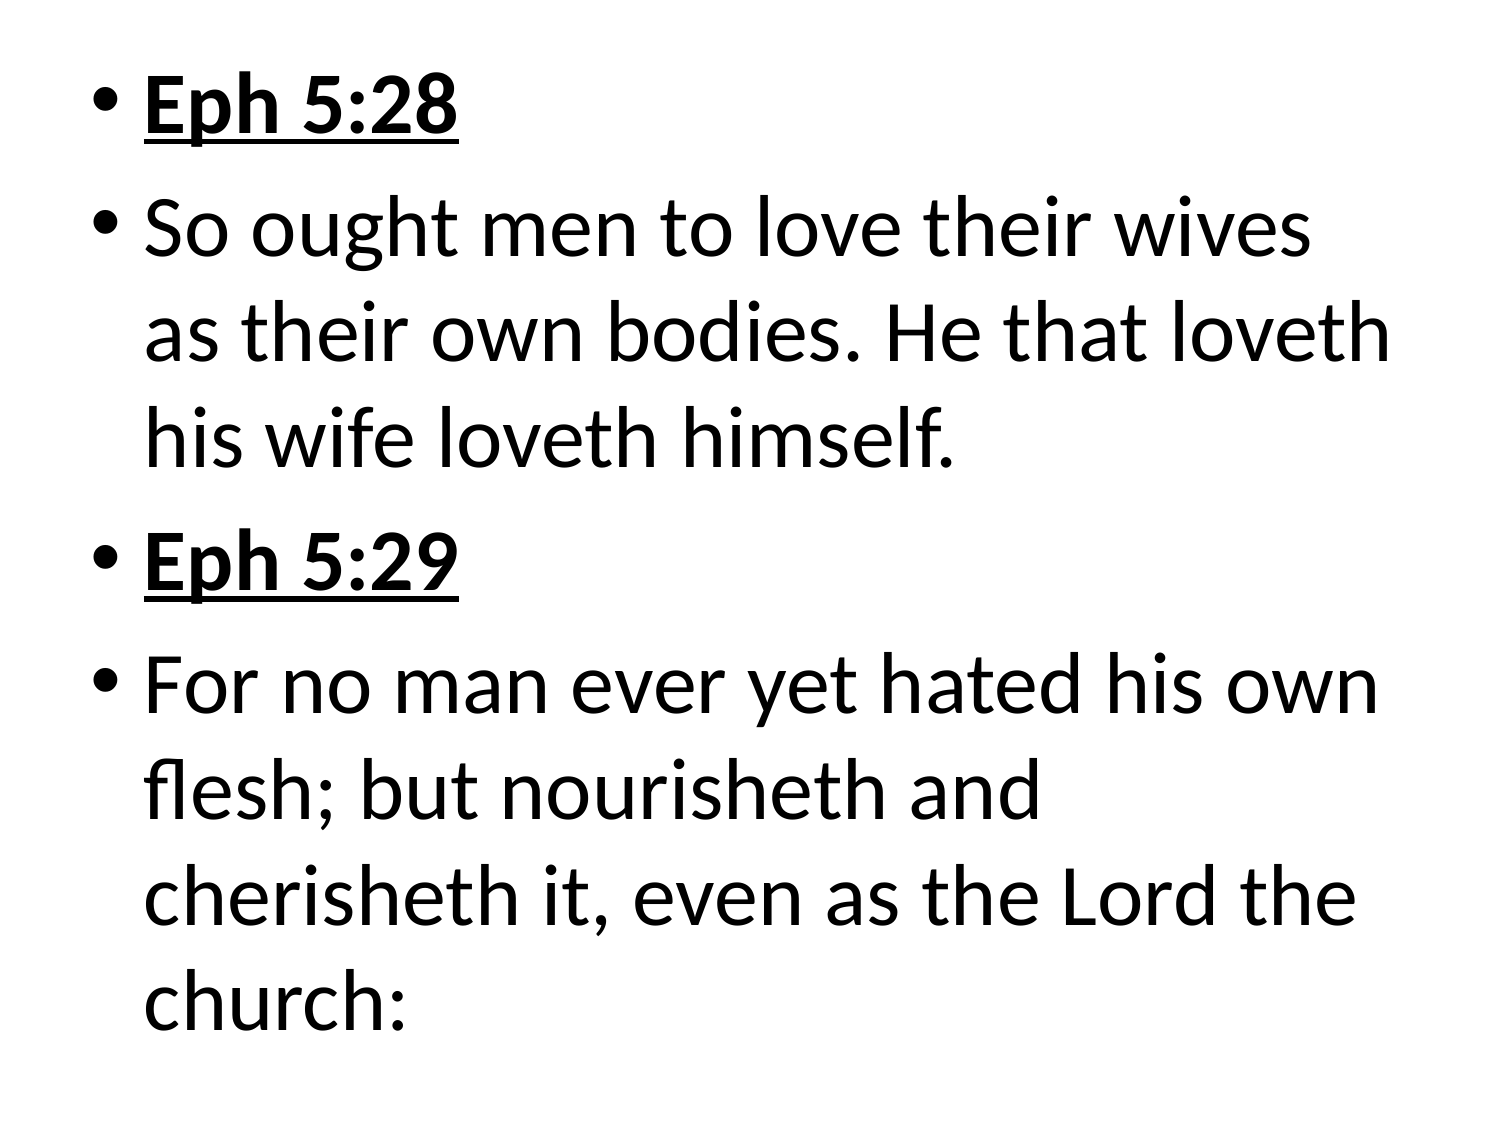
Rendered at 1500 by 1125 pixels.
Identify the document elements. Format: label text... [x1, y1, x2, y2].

list Eph 5:28 So ought men to love their wives as their own bodies. He that loveth his wife loveth himself. Eph 5:29 For no man ever yet hated his own flesh; but nourisheth and cherisheth it, even as the Lord the church: [75, 37, 1425, 1063]
